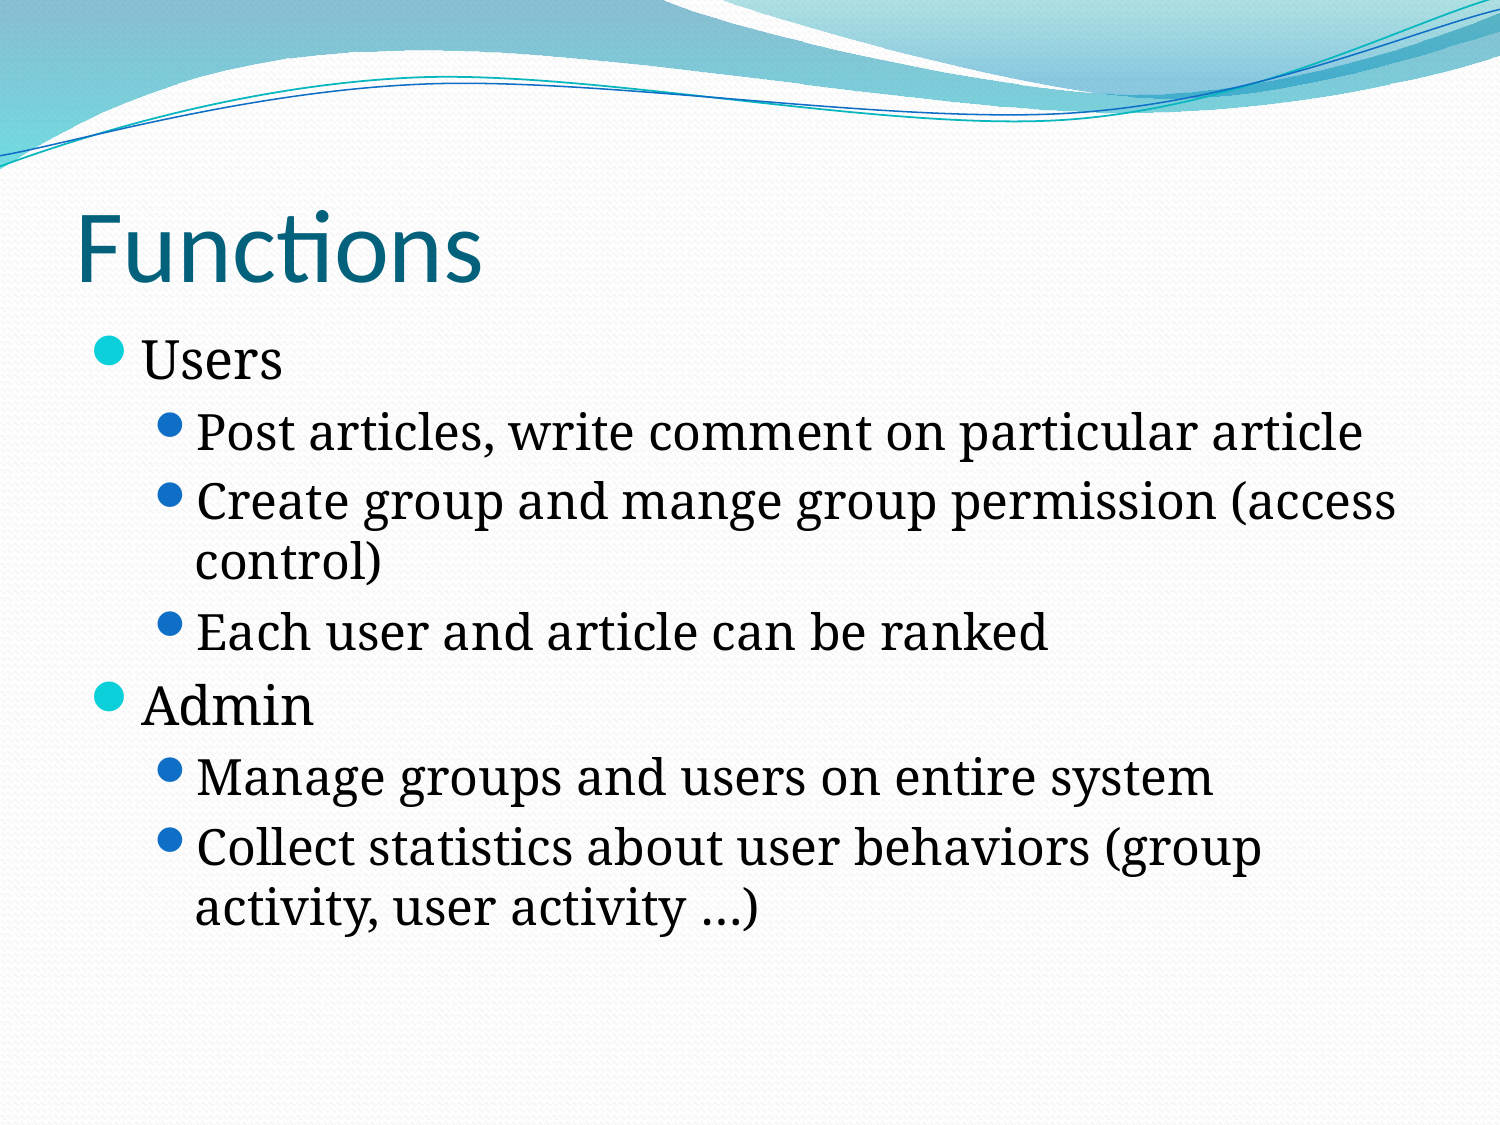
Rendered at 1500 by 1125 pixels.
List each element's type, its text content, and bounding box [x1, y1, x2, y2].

title Functions [75, 115, 1425, 303]
list Users Post articles, write comment on particular article Create group and mange group permission (access control) Each user and article can be ranked Admin Manage groups and users on entire system Collect statistics about user behaviors (group activity, user activity …) [75, 317, 1425, 1038]
